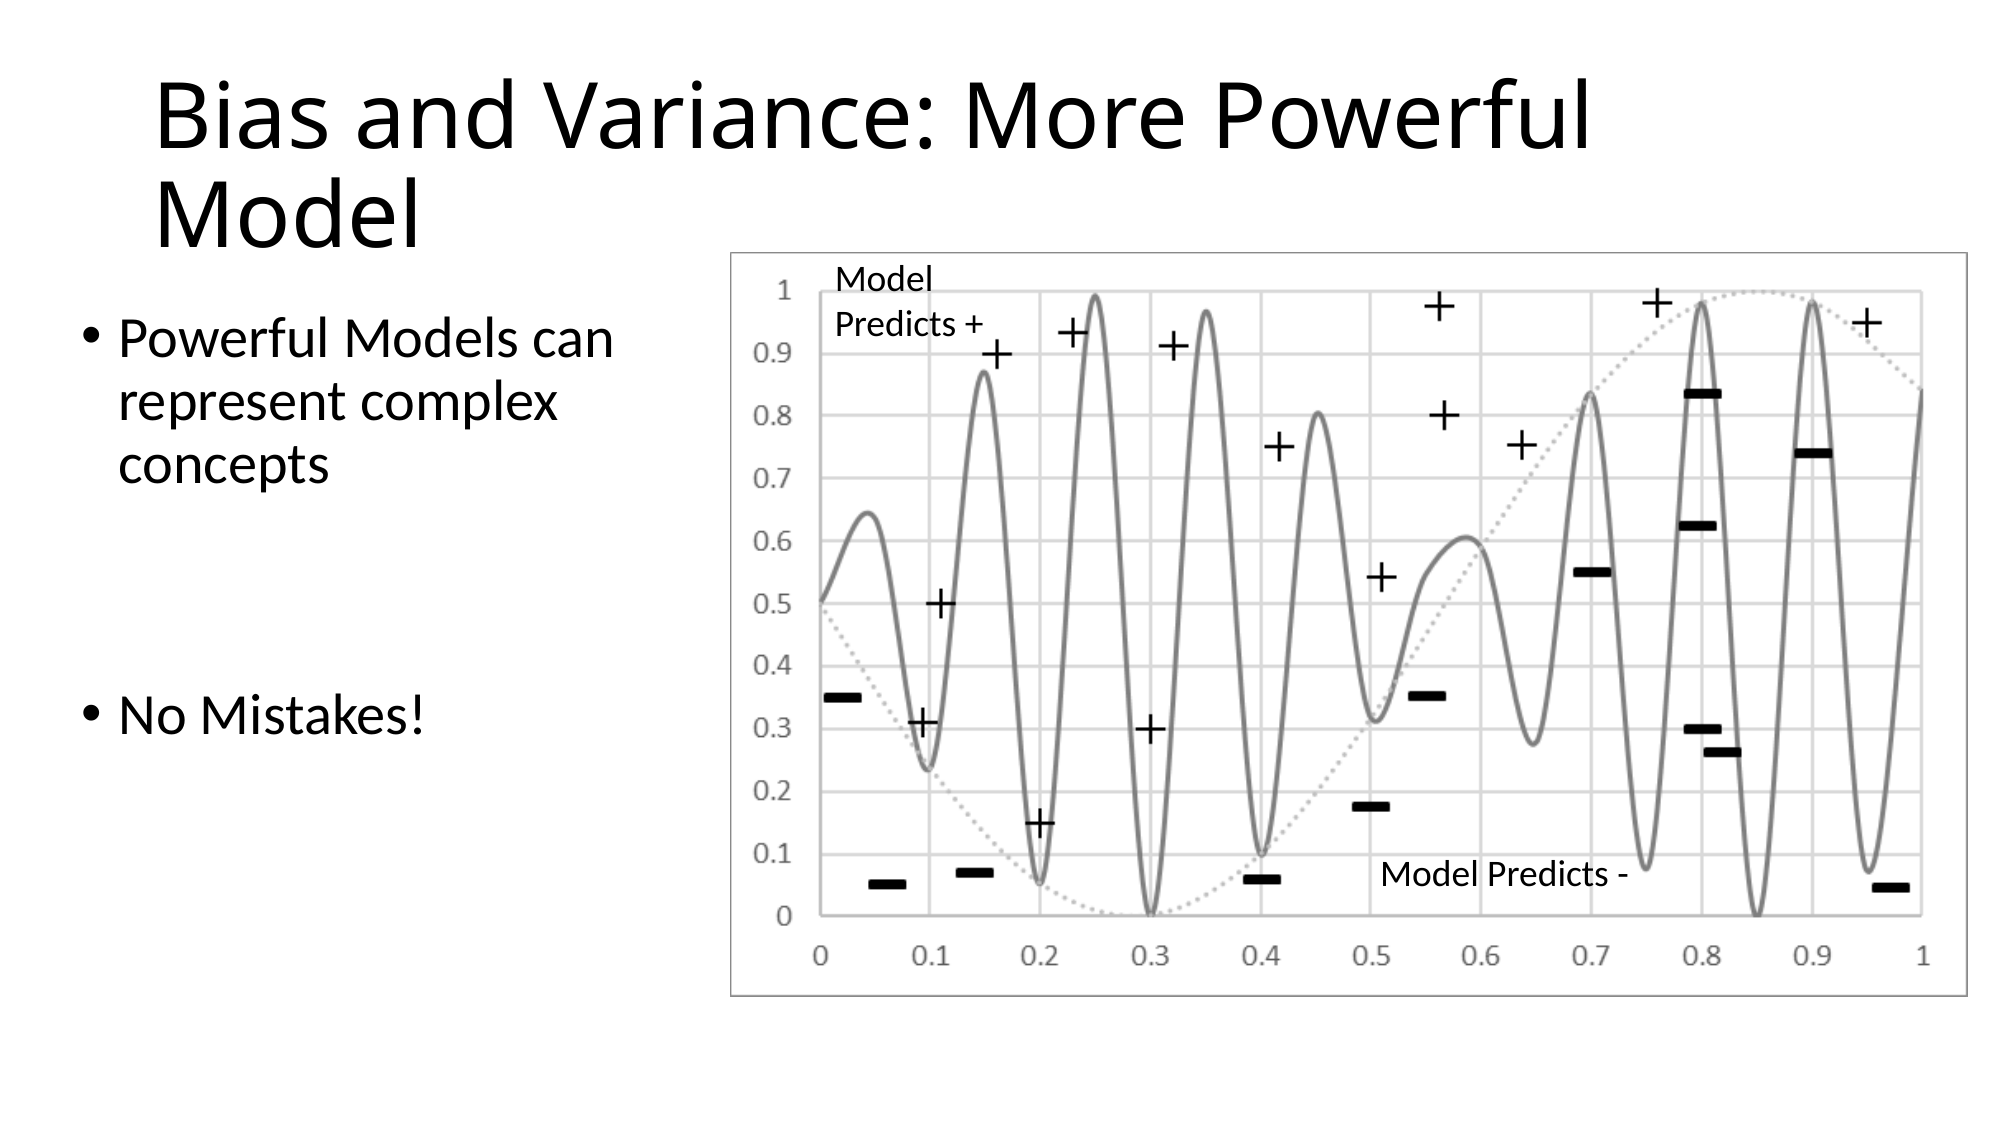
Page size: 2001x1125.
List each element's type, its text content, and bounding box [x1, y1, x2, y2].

title Bias and Variance: More Powerful Model [137, 59, 1863, 278]
list Powerful Models can represent complex concepts No Mistakes! [66, 299, 651, 1014]
text_box Model Predicts + [820, 246, 999, 252]
picture [730, 252, 1968, 997]
